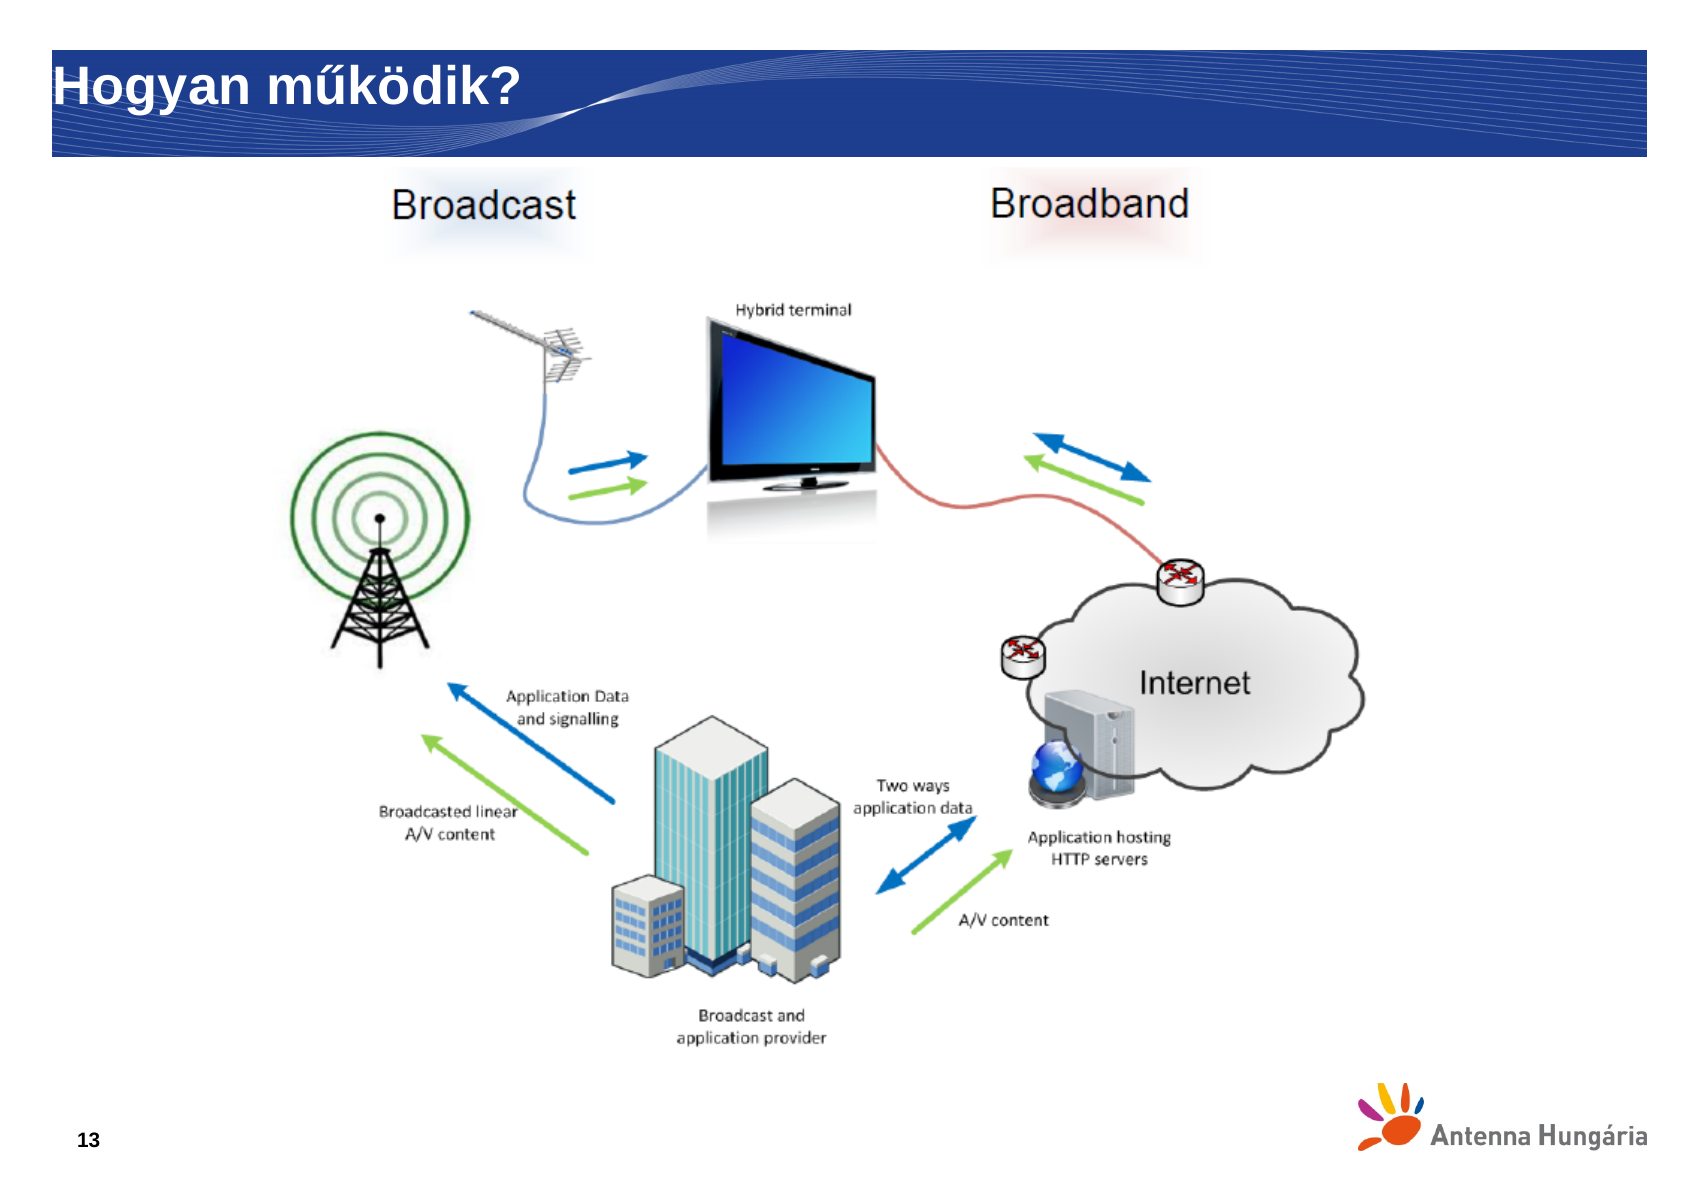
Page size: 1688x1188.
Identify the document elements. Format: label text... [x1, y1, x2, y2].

slide_number 13 [0, 1112, 100, 1152]
title Hogyan működik? [52, 50, 1688, 173]
picture [229, 166, 1647, 1151]
